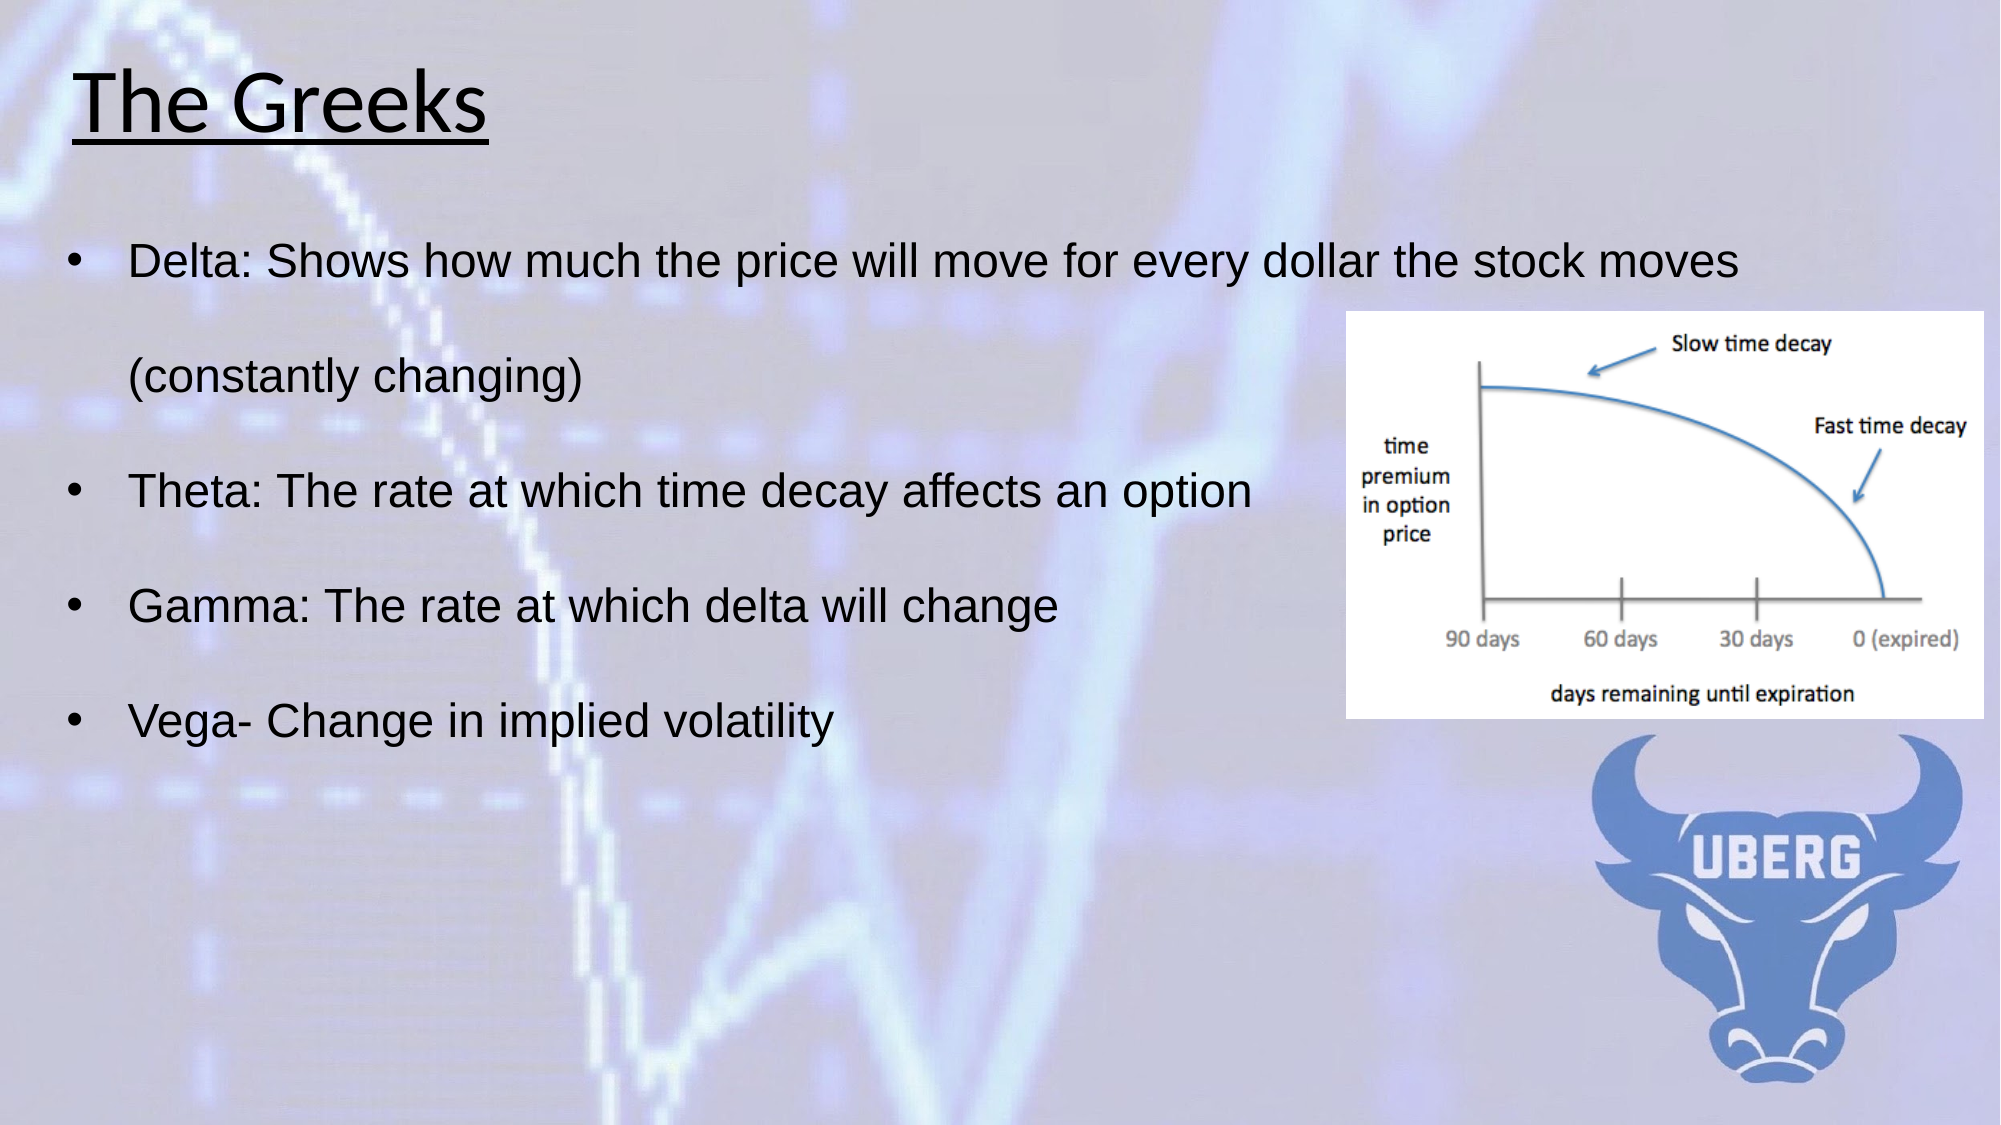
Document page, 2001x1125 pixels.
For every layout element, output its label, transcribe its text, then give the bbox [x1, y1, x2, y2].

title The Greeks [57, 28, 1783, 165]
picture [0, 0, 2001, 1125]
list Delta: Shows how much the price will move for every dollar the stock moves (constantly changing) Theta: The rate at which time decay affects an option Gamma: The rate at which delta will change Vega- Change in implied volatility [37, 165, 1984, 1059]
